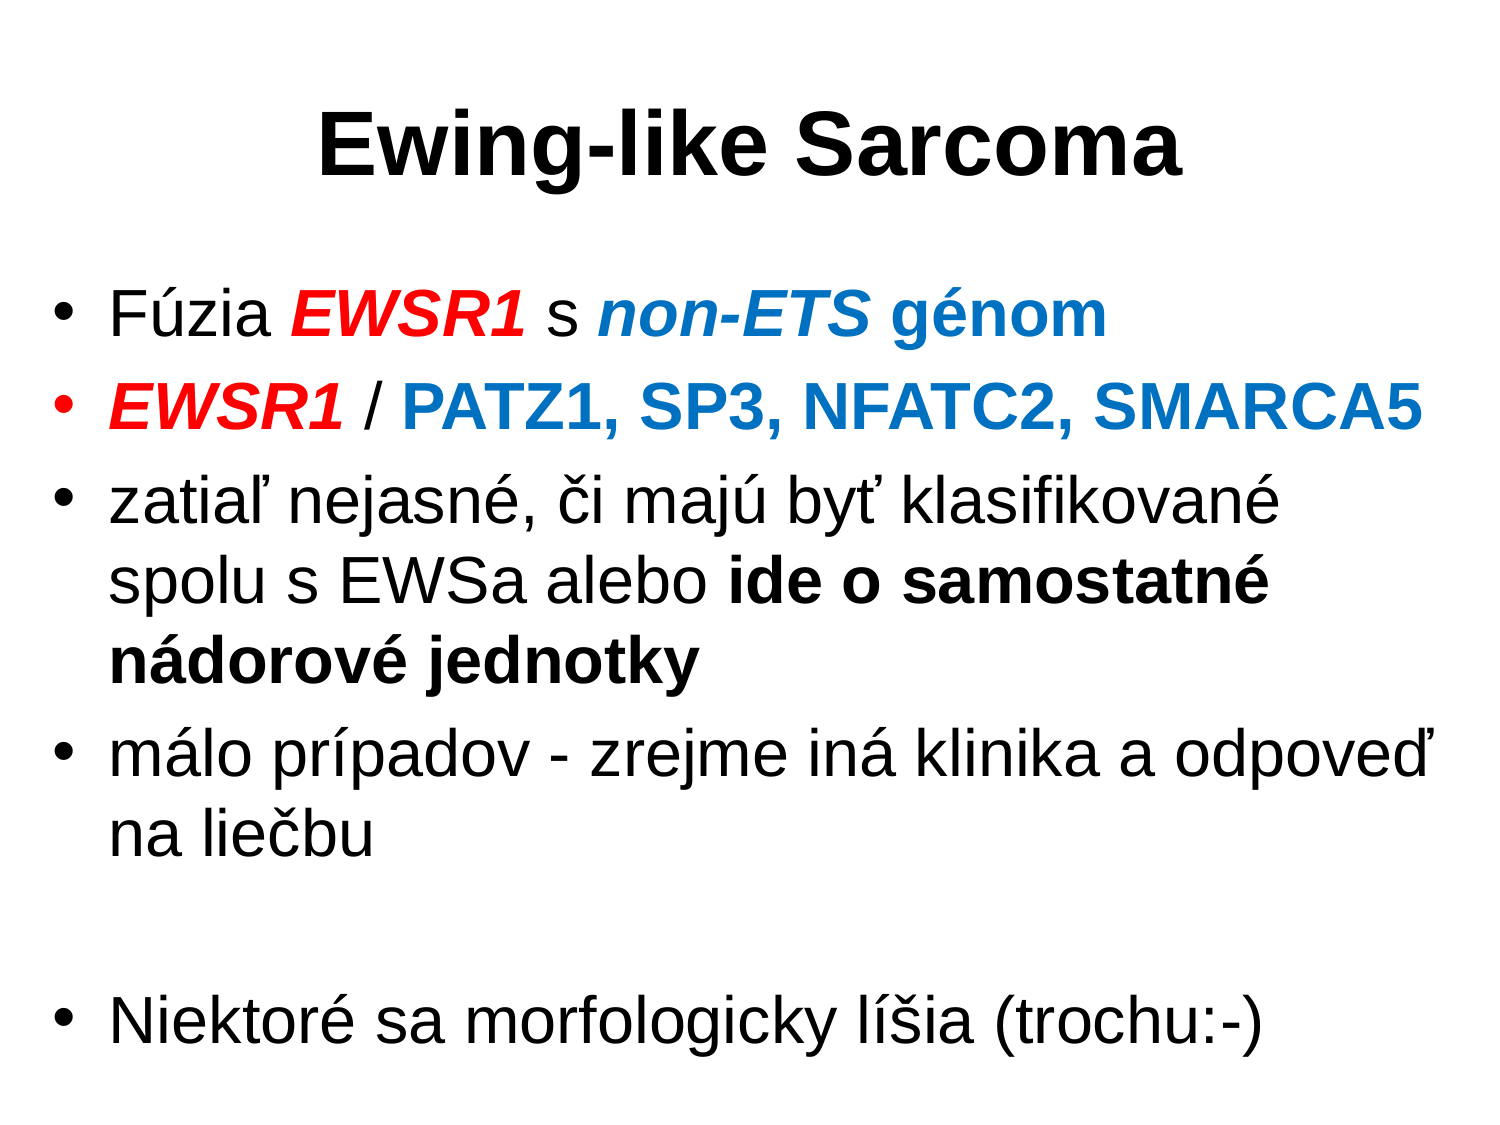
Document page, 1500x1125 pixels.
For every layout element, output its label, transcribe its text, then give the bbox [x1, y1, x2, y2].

list Fúzia EWSR1 s non-ETS génom EWSR1 / PATZ1, SP3, NFATC2, SMARCA5 zatiaľ nejasné, či majú byť klasifikované spolu s EWSa alebo ide o samostatné nádorové jednotky málo prípadov - zrejme iná klinika a odpoveď na liečbu Niektoré sa morfologicky líšia (trochu:-) [37, 262, 1463, 1101]
title Ewing-like Sarcoma [74, 44, 1426, 233]
